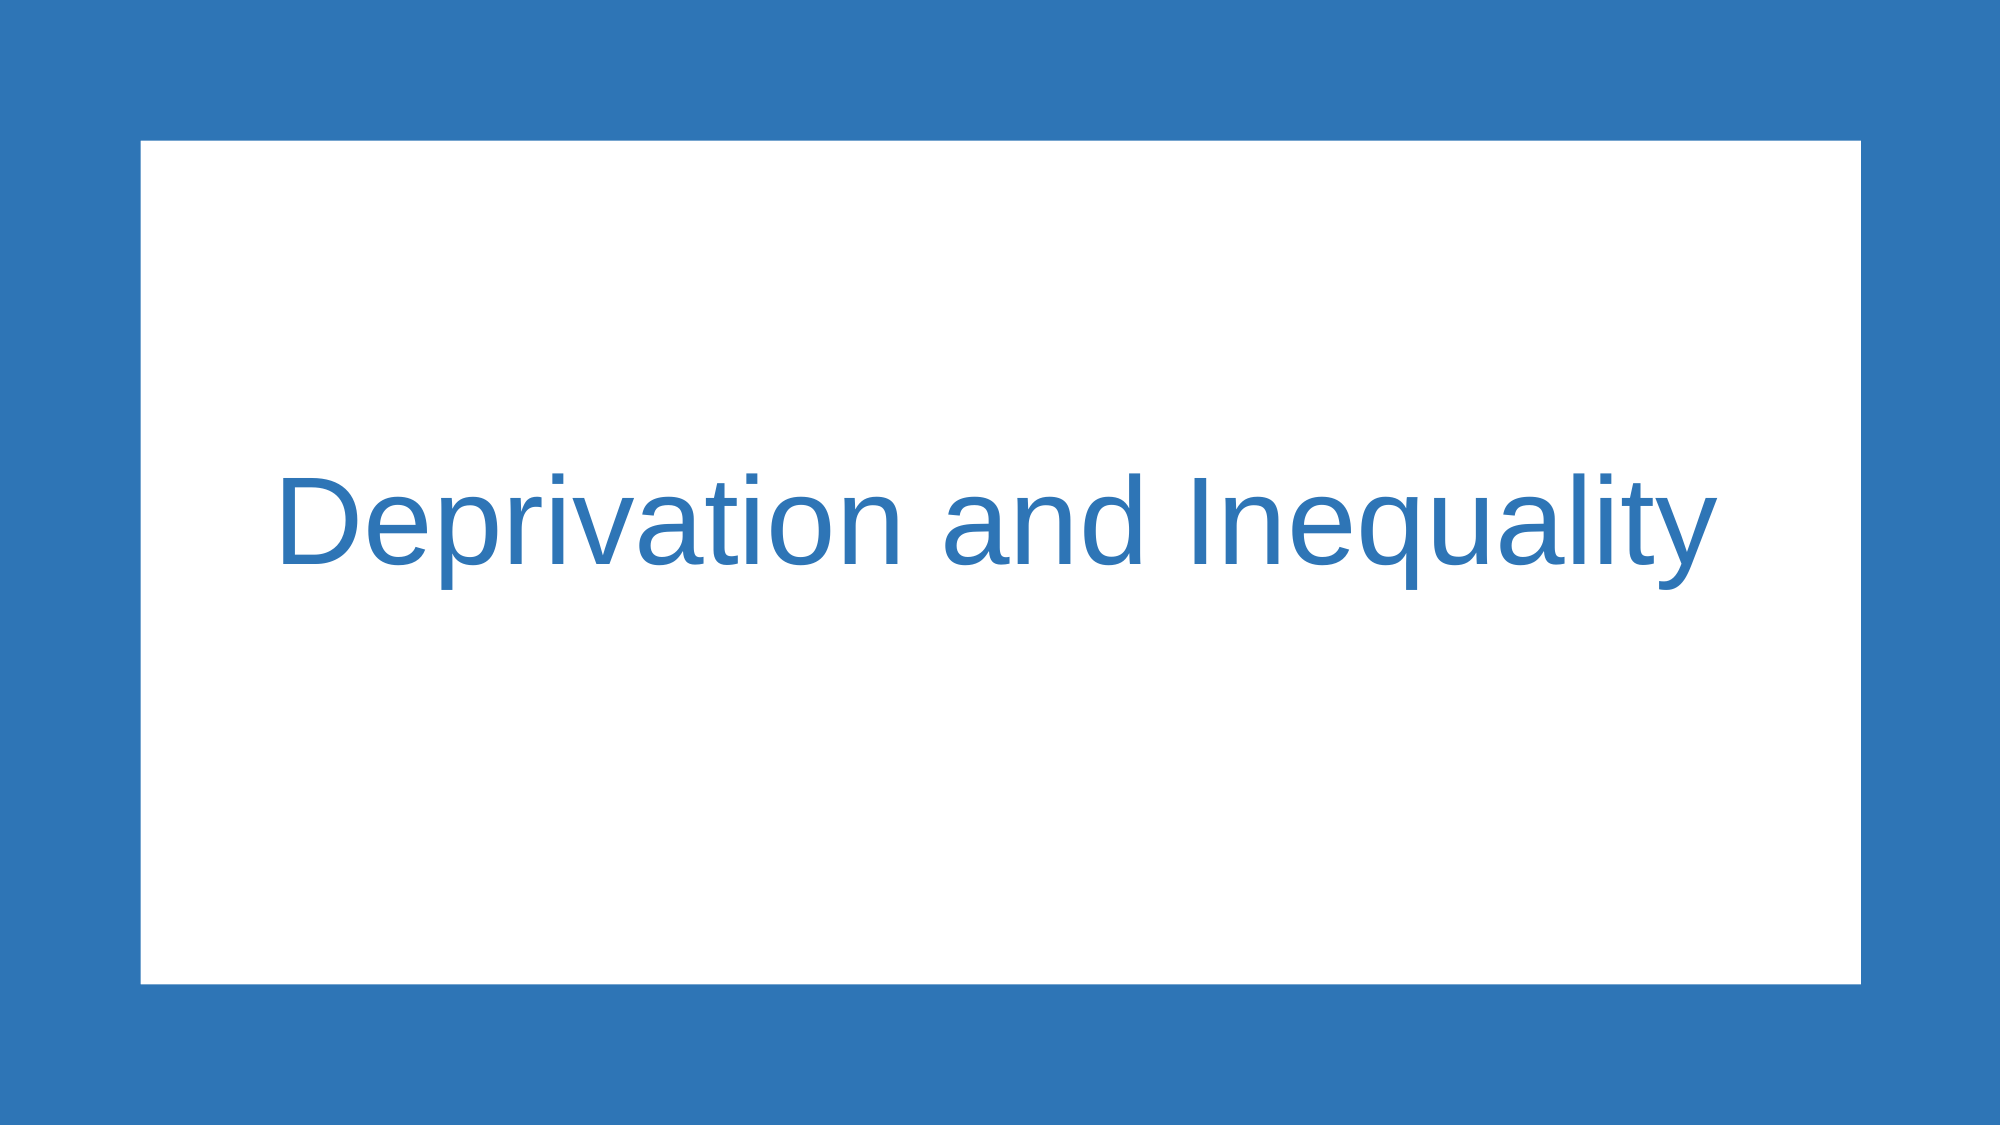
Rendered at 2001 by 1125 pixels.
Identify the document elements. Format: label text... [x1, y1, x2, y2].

text_box Deprivation and Inequality [142, 431, 1859, 597]
text_box [0, 0, 2000, 1125]
